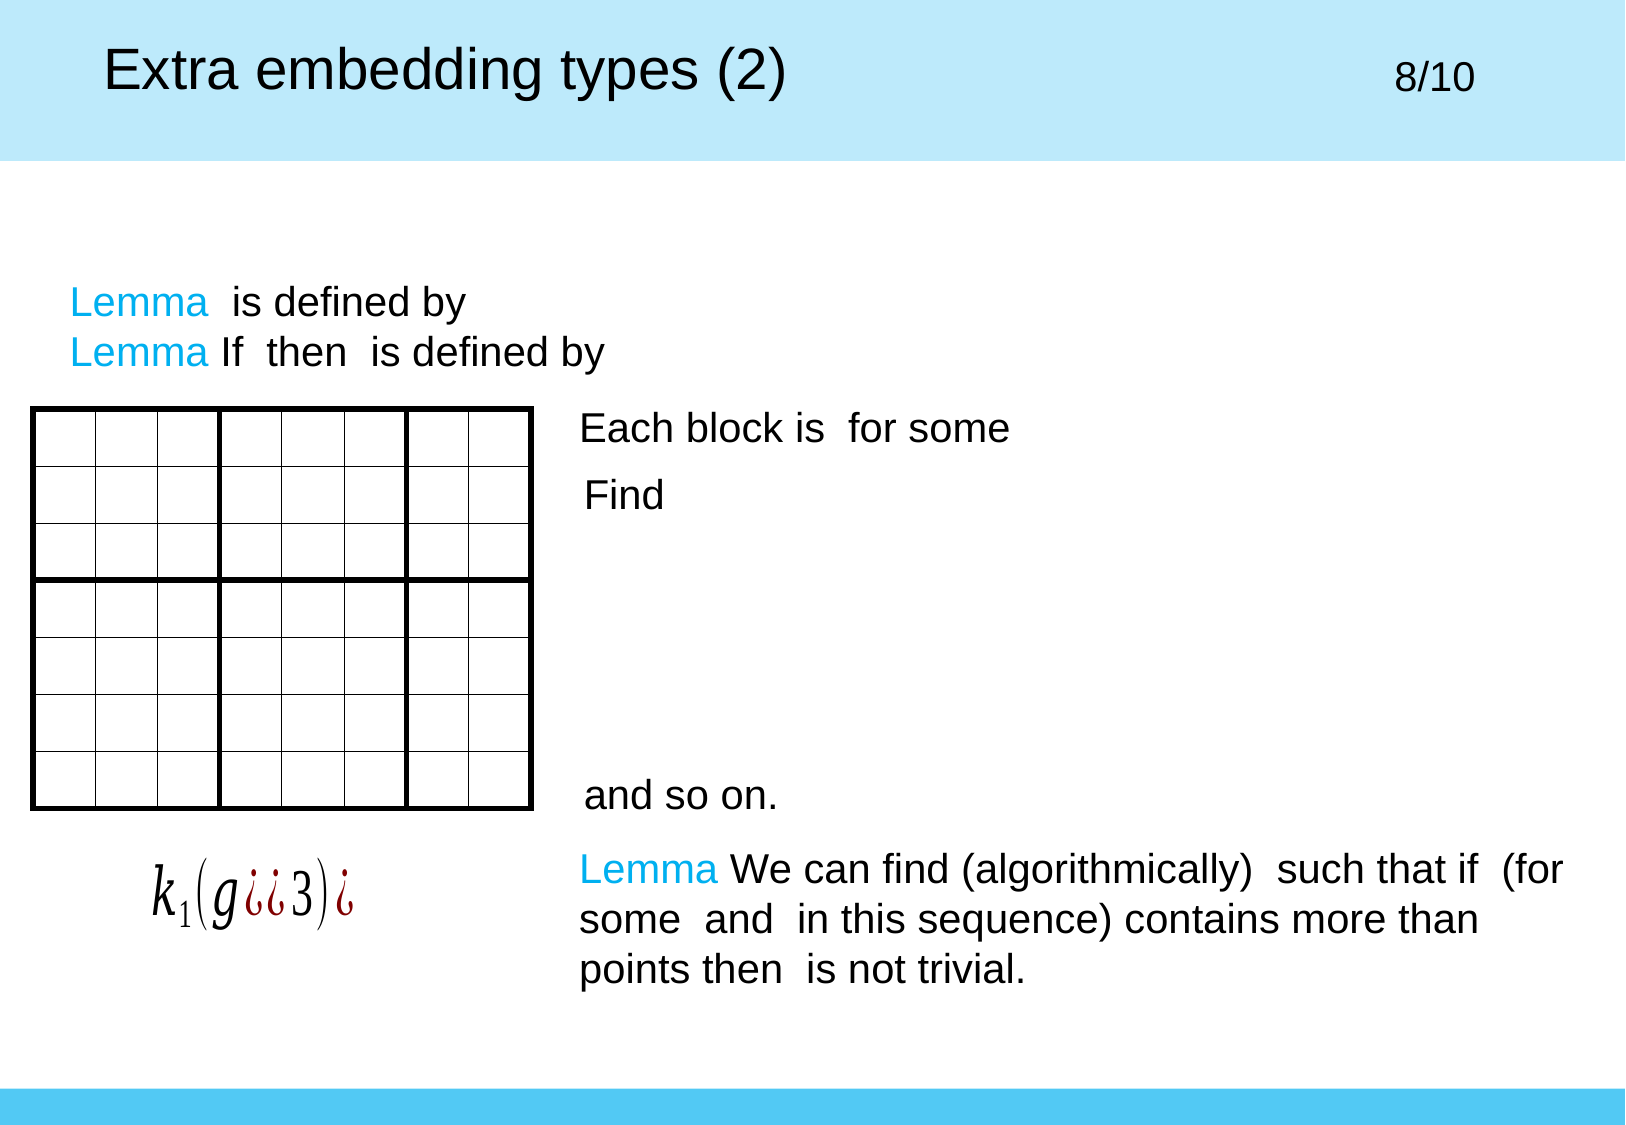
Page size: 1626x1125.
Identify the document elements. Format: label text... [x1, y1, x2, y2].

table_cell [158, 752, 217, 806]
table_cell [345, 695, 404, 751]
table_cell [36, 752, 95, 806]
table_header [36, 412, 95, 466]
table_cell [469, 695, 528, 751]
table_cell [469, 583, 528, 637]
table_cell [158, 638, 217, 694]
table_cell [345, 752, 404, 806]
table_cell [96, 752, 157, 806]
table_cell [469, 638, 528, 694]
text_box Extra embedding types (2) [88, 23, 1364, 95]
table_cell [36, 638, 95, 694]
table_cell [158, 695, 217, 751]
table_cell [409, 695, 468, 751]
table_cell [222, 752, 281, 806]
table_cell [345, 467, 404, 523]
table_cell [36, 695, 95, 751]
table_cell [36, 524, 95, 577]
table_cell [222, 583, 281, 637]
table_cell [96, 524, 157, 577]
table_cell [282, 583, 344, 637]
table_cell [345, 524, 404, 577]
table_header [282, 412, 344, 466]
table_cell [409, 752, 468, 806]
table_cell [409, 583, 468, 637]
table_cell [345, 583, 404, 637]
table_cell [282, 467, 344, 523]
table_cell [409, 638, 468, 694]
table_header [345, 412, 404, 466]
table_cell [96, 695, 157, 751]
table_cell [469, 752, 528, 806]
table_cell [222, 638, 281, 694]
table_header [96, 412, 157, 466]
table_cell [96, 467, 157, 523]
table_cell [222, 467, 281, 523]
table_cell [158, 467, 217, 523]
table_cell [158, 583, 217, 637]
table_cell [345, 638, 404, 694]
table_header [409, 412, 468, 466]
table_cell [36, 467, 95, 523]
table_cell [96, 583, 157, 637]
table_cell [282, 695, 344, 751]
table_cell [409, 467, 468, 523]
table_cell [222, 695, 281, 751]
table_cell [469, 467, 528, 523]
table_cell [282, 524, 344, 577]
table_cell [36, 583, 95, 637]
table_cell [96, 638, 157, 694]
table_cell [222, 524, 281, 577]
table_cell [158, 524, 217, 577]
table_cell [282, 638, 344, 694]
table_cell [469, 524, 528, 577]
table_cell [409, 524, 468, 577]
text_box 8/10 [1326, 42, 1543, 108]
table_cell [282, 752, 344, 806]
table_header [469, 412, 528, 466]
table_header [222, 412, 281, 466]
table_header [158, 412, 217, 466]
